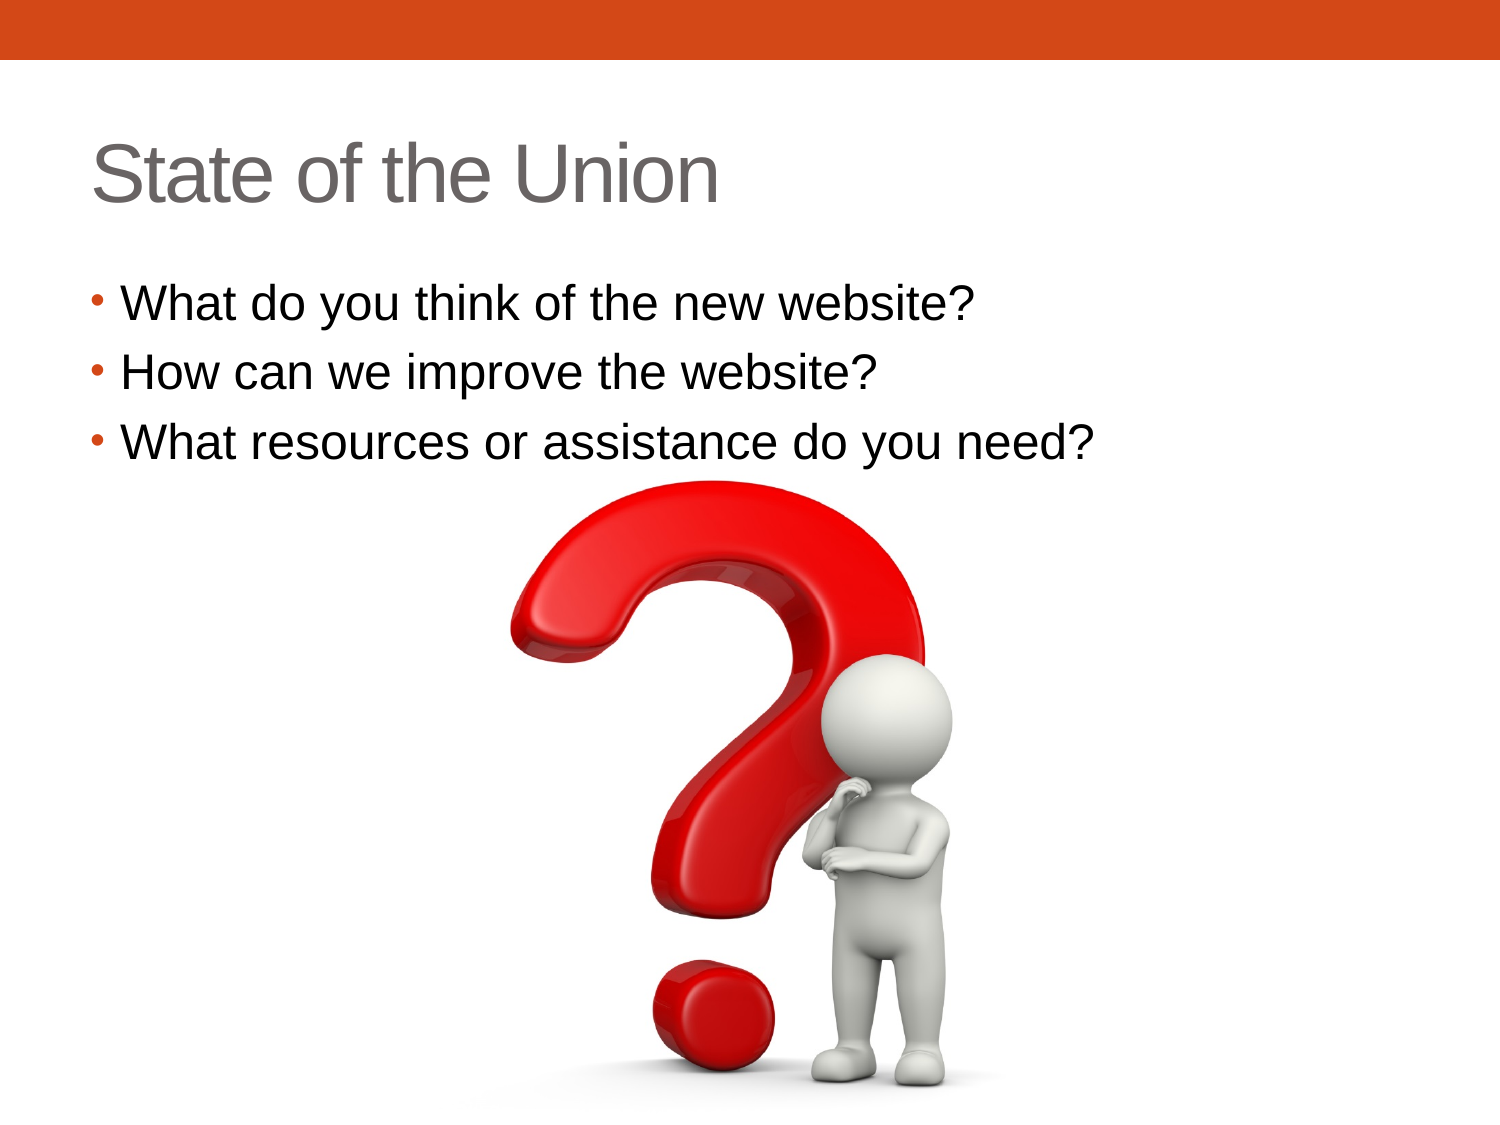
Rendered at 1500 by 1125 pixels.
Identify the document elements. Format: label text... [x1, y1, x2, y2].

title State of the Union [75, 87, 1425, 250]
picture [437, 409, 1063, 1125]
list What do you think of the new website? How can we improve the website? What resources or assistance do you need? [75, 262, 1425, 950]
